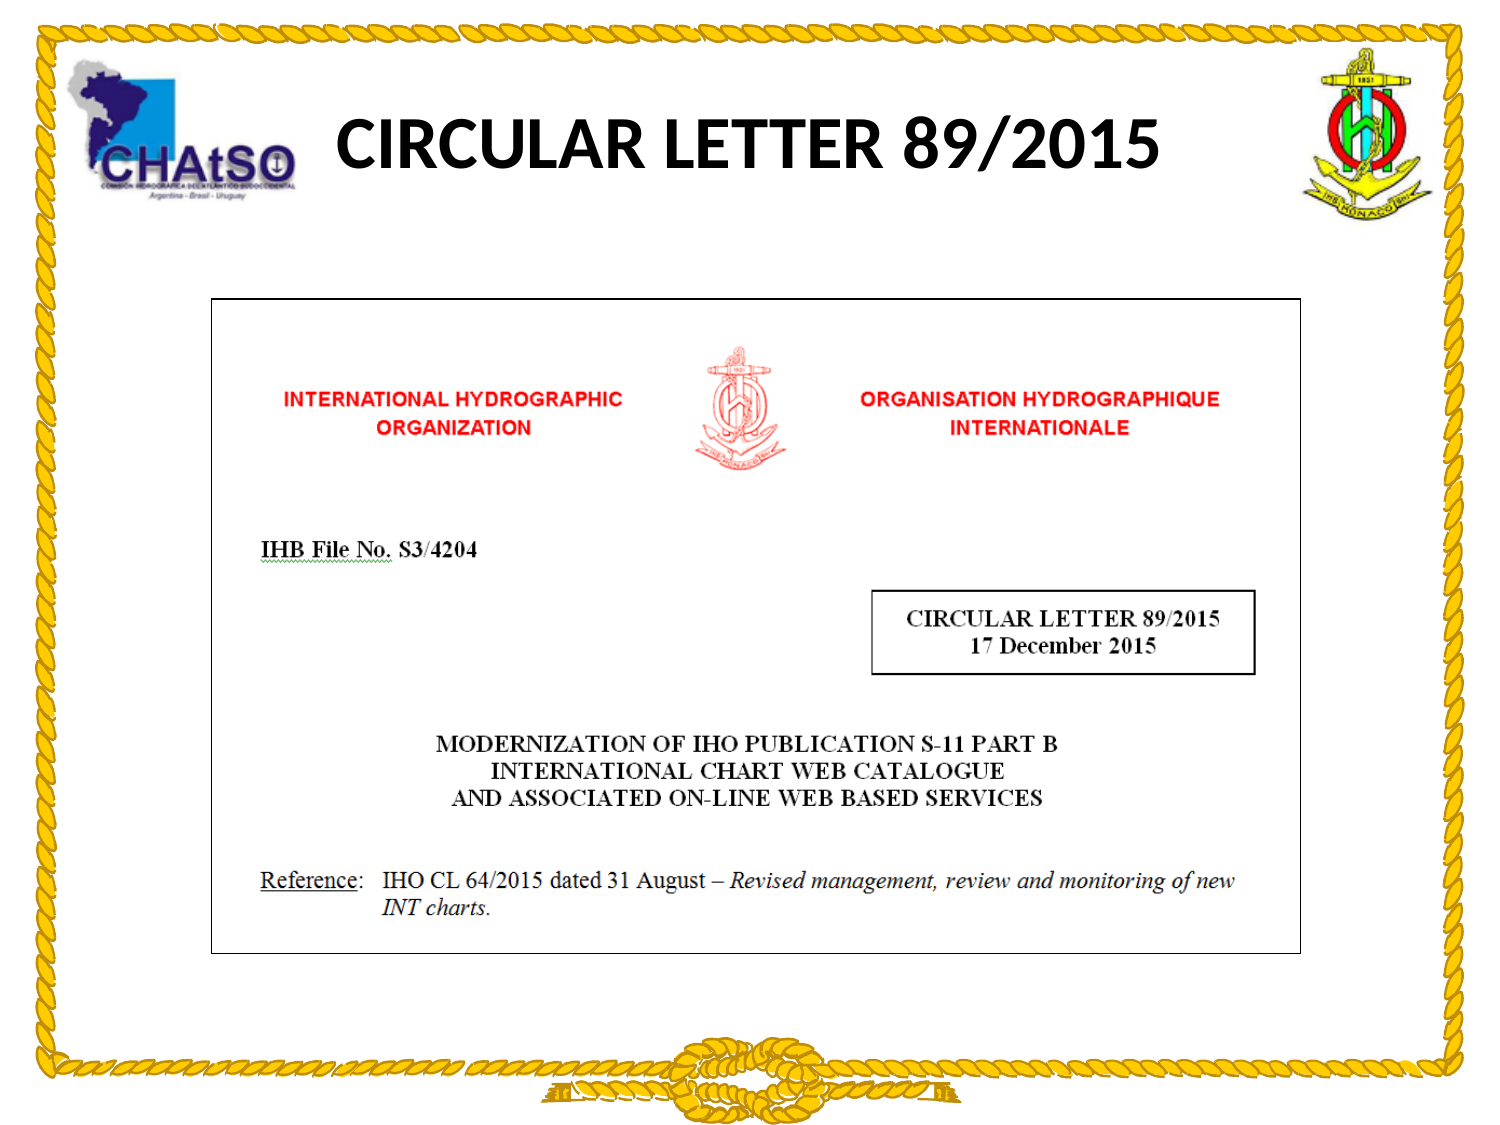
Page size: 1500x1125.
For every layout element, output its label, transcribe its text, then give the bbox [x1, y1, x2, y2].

text_box CIRCULAR LETTER 89/2015 [74, 45, 1289, 233]
picture [212, 299, 1301, 953]
picture [1293, 42, 1438, 233]
picture [64, 54, 311, 213]
